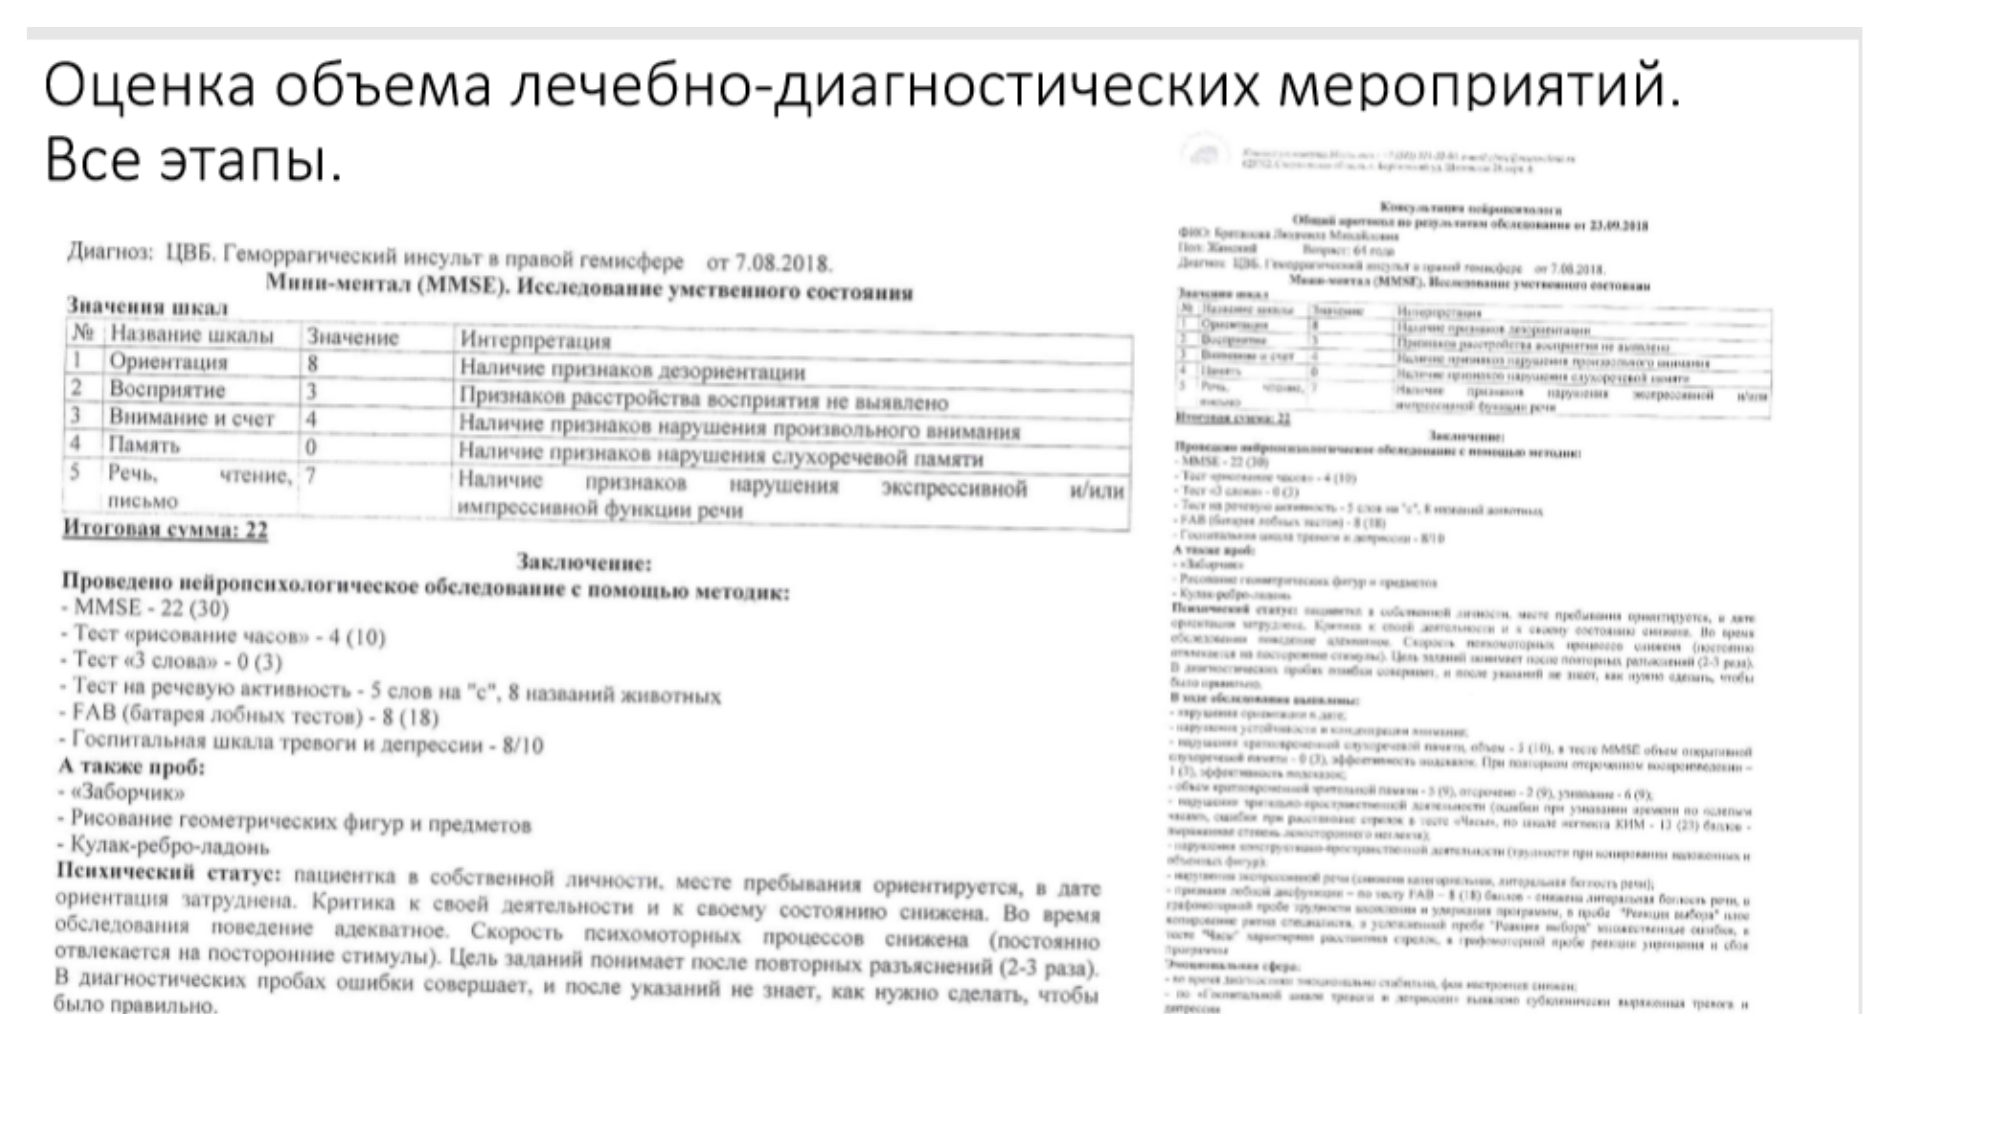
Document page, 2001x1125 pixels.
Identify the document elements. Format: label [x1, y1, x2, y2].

picture [26, 27, 1863, 1014]
